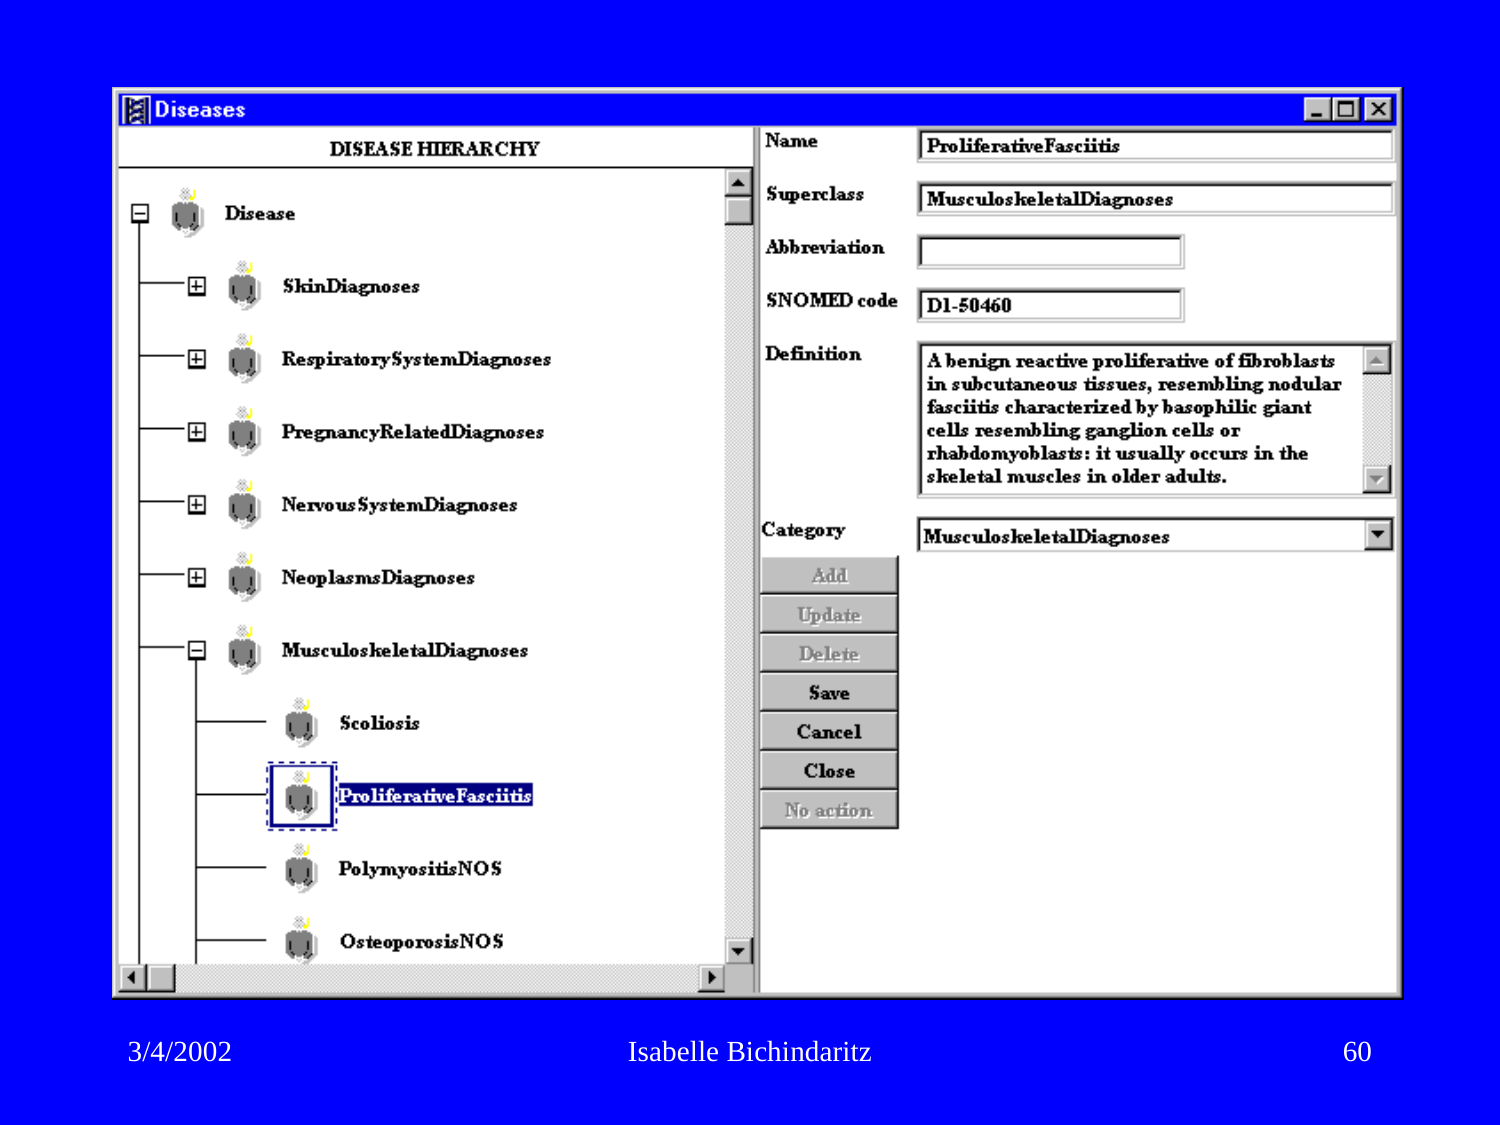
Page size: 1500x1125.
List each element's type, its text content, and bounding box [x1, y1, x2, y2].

footer Isabelle Bichindaritz [512, 1024, 988, 1101]
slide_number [112, 1024, 426, 1101]
slide_number 60 [1074, 1024, 1388, 1101]
picture [112, 87, 1405, 1001]
